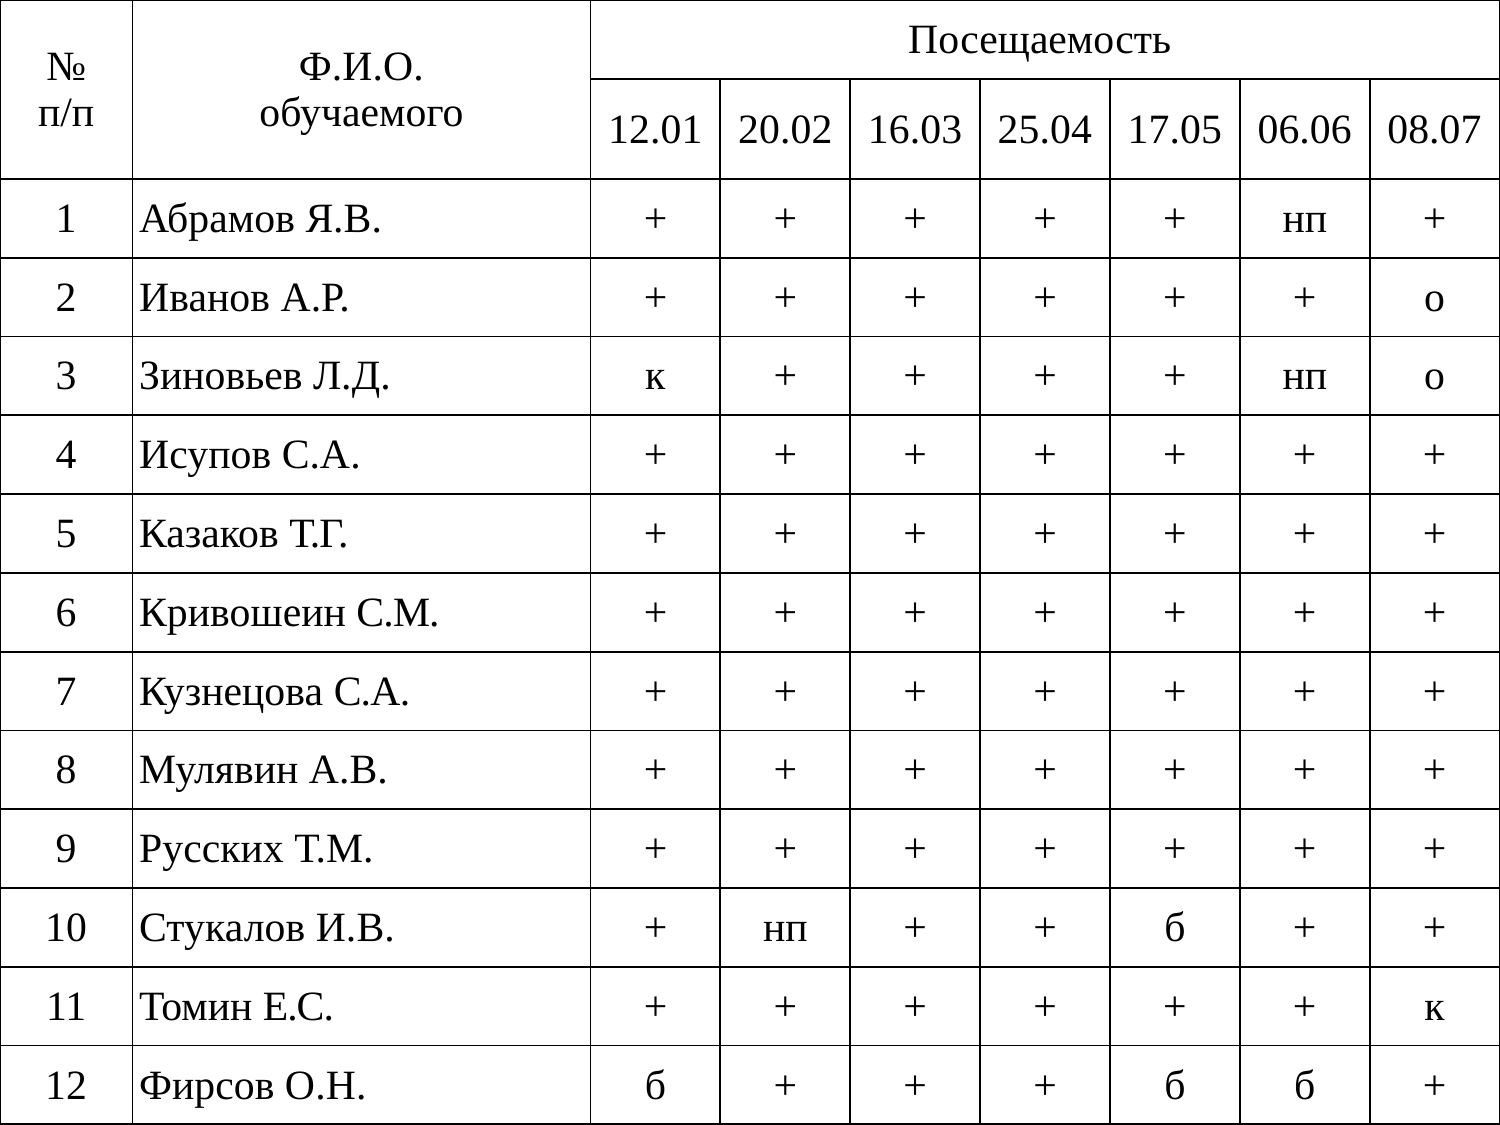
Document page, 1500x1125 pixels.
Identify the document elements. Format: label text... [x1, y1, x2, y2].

table_cell + [1111, 810, 1239, 887]
table_cell + [591, 731, 719, 808]
table_cell Казаков Т.Г. [133, 495, 590, 572]
table_cell + [851, 653, 979, 730]
table_cell + [591, 889, 719, 966]
table_cell Зиновьев Л.Д. [133, 337, 590, 414]
table_cell + [591, 180, 719, 257]
table_cell Стукалов И.В. [133, 889, 590, 966]
table_cell + [851, 574, 979, 651]
table_cell + [851, 889, 979, 966]
table_header Ф.И.О. обучаемого [133, 1, 590, 178]
table_cell 17.05 [1111, 80, 1239, 178]
table_cell + [1241, 731, 1369, 808]
table_cell + [1371, 495, 1499, 572]
table_cell + [721, 416, 849, 493]
table_cell + [721, 495, 849, 572]
table_cell 4 [1, 416, 132, 493]
table_cell + [721, 180, 849, 257]
table_cell Фирсов О.Н. [133, 1046, 590, 1123]
table_cell Иванов А.Р. [133, 259, 590, 336]
table_cell к [1371, 968, 1499, 1045]
table_cell нп [1241, 180, 1369, 257]
table_cell Русских Т.М. [133, 810, 590, 887]
table_cell + [981, 810, 1109, 887]
table_cell + [981, 889, 1109, 966]
table_cell Кузнецова С.А. [133, 653, 590, 730]
table_cell + [591, 416, 719, 493]
table_cell + [981, 653, 1109, 730]
table_cell нп [1241, 337, 1369, 414]
table_cell б [1111, 889, 1239, 966]
table_cell б [1241, 1046, 1369, 1123]
table_cell Мулявин А.В. [133, 731, 590, 808]
table_cell + [591, 810, 719, 887]
table_cell 20.02 [721, 80, 849, 178]
table_header Посещаемость [591, 1, 1499, 78]
table_cell + [1111, 495, 1239, 572]
table_cell + [1241, 495, 1369, 572]
table_cell нп [721, 889, 849, 966]
table_cell + [591, 259, 719, 336]
table_cell + [1111, 653, 1239, 730]
table_cell + [851, 731, 979, 808]
table_cell 2 [1, 259, 132, 336]
table_cell + [591, 653, 719, 730]
table_cell + [591, 495, 719, 572]
table_cell о [1371, 337, 1499, 414]
table_cell б [1111, 1046, 1239, 1123]
table_cell + [1241, 574, 1369, 651]
table_cell + [1241, 968, 1369, 1045]
table_cell + [591, 968, 719, 1045]
table_cell + [721, 968, 849, 1045]
table_cell + [851, 1046, 979, 1123]
table_cell б [591, 1046, 719, 1123]
table_cell + [721, 574, 849, 651]
table_cell 25.04 [981, 80, 1109, 178]
table_cell + [1371, 889, 1499, 966]
table_cell + [1371, 731, 1499, 808]
table_cell + [1111, 337, 1239, 414]
table_cell + [1111, 416, 1239, 493]
table_cell + [981, 495, 1109, 572]
table_cell Исупов С.А. [133, 416, 590, 493]
table_cell + [851, 337, 979, 414]
table_cell 5 [1, 495, 132, 572]
table_cell + [1371, 1046, 1499, 1123]
table_cell 3 [1, 337, 132, 414]
table_cell 16.03 [851, 80, 979, 178]
table_cell + [721, 731, 849, 808]
table_cell 6 [1, 574, 132, 651]
table_header № п/п [1, 1, 132, 178]
table_cell + [1241, 889, 1369, 966]
table_cell + [851, 180, 979, 257]
table_cell Кривошеин С.М. [133, 574, 590, 651]
table_cell + [981, 337, 1109, 414]
table_cell + [721, 1046, 849, 1123]
table_cell + [1371, 653, 1499, 730]
table_cell + [1371, 574, 1499, 651]
table_cell + [1241, 653, 1369, 730]
table_cell + [981, 574, 1109, 651]
table_cell + [721, 337, 849, 414]
table_cell + [1111, 968, 1239, 1045]
table_cell + [721, 810, 849, 887]
table_cell + [851, 968, 979, 1045]
table_cell + [851, 810, 979, 887]
table_cell + [851, 259, 979, 336]
table_cell Томин Е.С. [133, 968, 590, 1045]
table_cell + [721, 653, 849, 730]
table_cell + [981, 731, 1109, 808]
table_cell + [1241, 810, 1369, 887]
table_cell + [1111, 259, 1239, 336]
table_cell + [1111, 574, 1239, 651]
table_cell + [1111, 180, 1239, 257]
table_cell + [981, 180, 1109, 257]
table_cell + [851, 495, 979, 572]
table_cell 08.07 [1371, 80, 1499, 178]
table_cell 1 [1, 180, 132, 257]
table_cell + [1241, 416, 1369, 493]
table_cell о [1371, 259, 1499, 336]
table_cell 8 [1, 731, 132, 808]
table_cell + [591, 574, 719, 651]
table_cell + [851, 416, 979, 493]
table_cell + [981, 416, 1109, 493]
table_cell + [1371, 810, 1499, 887]
table_cell Абрамов Я.В. [133, 180, 590, 257]
table_cell + [1241, 259, 1369, 336]
table_cell 12.01 [591, 80, 719, 178]
table_cell + [981, 1046, 1109, 1123]
table_cell 9 [1, 810, 132, 887]
table_cell + [981, 259, 1109, 336]
table_cell + [1371, 416, 1499, 493]
table_cell + [981, 968, 1109, 1045]
table_cell + [1371, 180, 1499, 257]
table_cell + [1111, 731, 1239, 808]
table_cell к [591, 337, 719, 414]
table_cell 11 [1, 968, 132, 1045]
table_cell 06.06 [1241, 80, 1369, 178]
table_cell + [721, 259, 849, 336]
table_cell 10 [1, 889, 132, 966]
table_cell 12 [1, 1046, 132, 1123]
table_cell 7 [1, 653, 132, 730]
